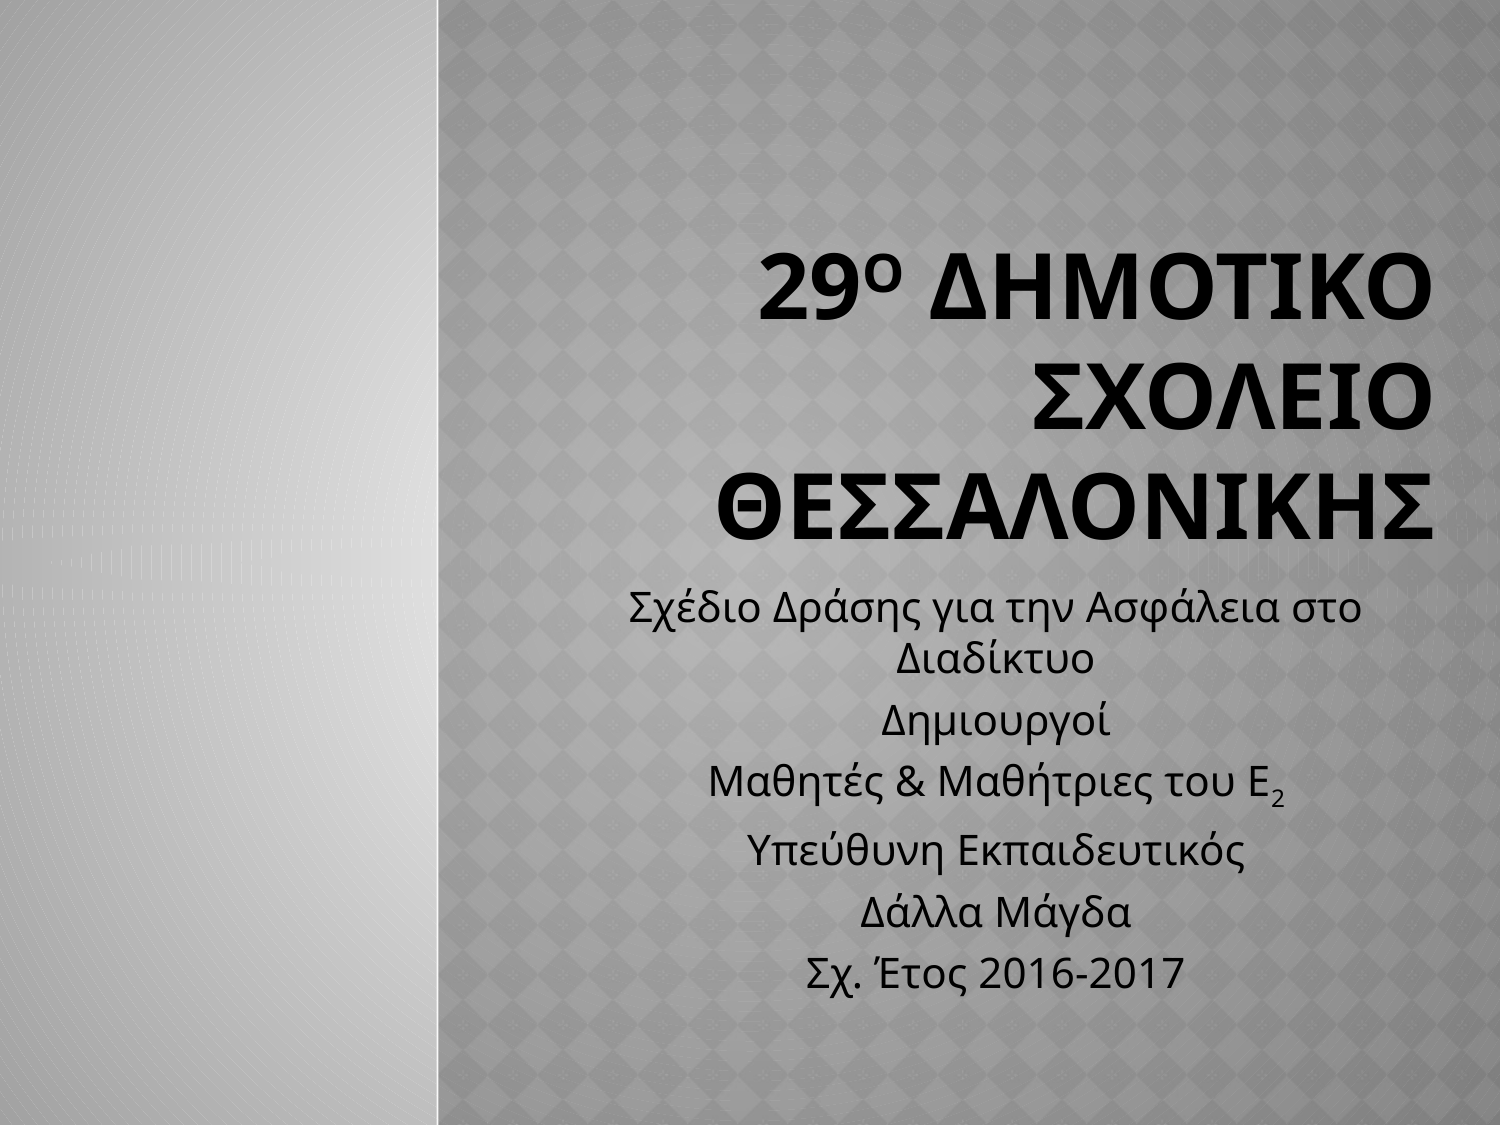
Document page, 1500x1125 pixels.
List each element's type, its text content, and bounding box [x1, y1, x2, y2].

subtitle Σχέδιο Δράσης για την Ασφάλεια στο Διαδίκτυο Δημιουργοί Μαθητές & Μαθήτριες του Ε2 Υπεύθυνη Εκπαιδευτικός Δάλλα Μάγδα Σχ. Έτος 2016-2017 [550, 580, 1442, 1000]
title 29ο Δημοτικο Σχολειο Θεσσαλονικησ [552, 87, 1444, 558]
